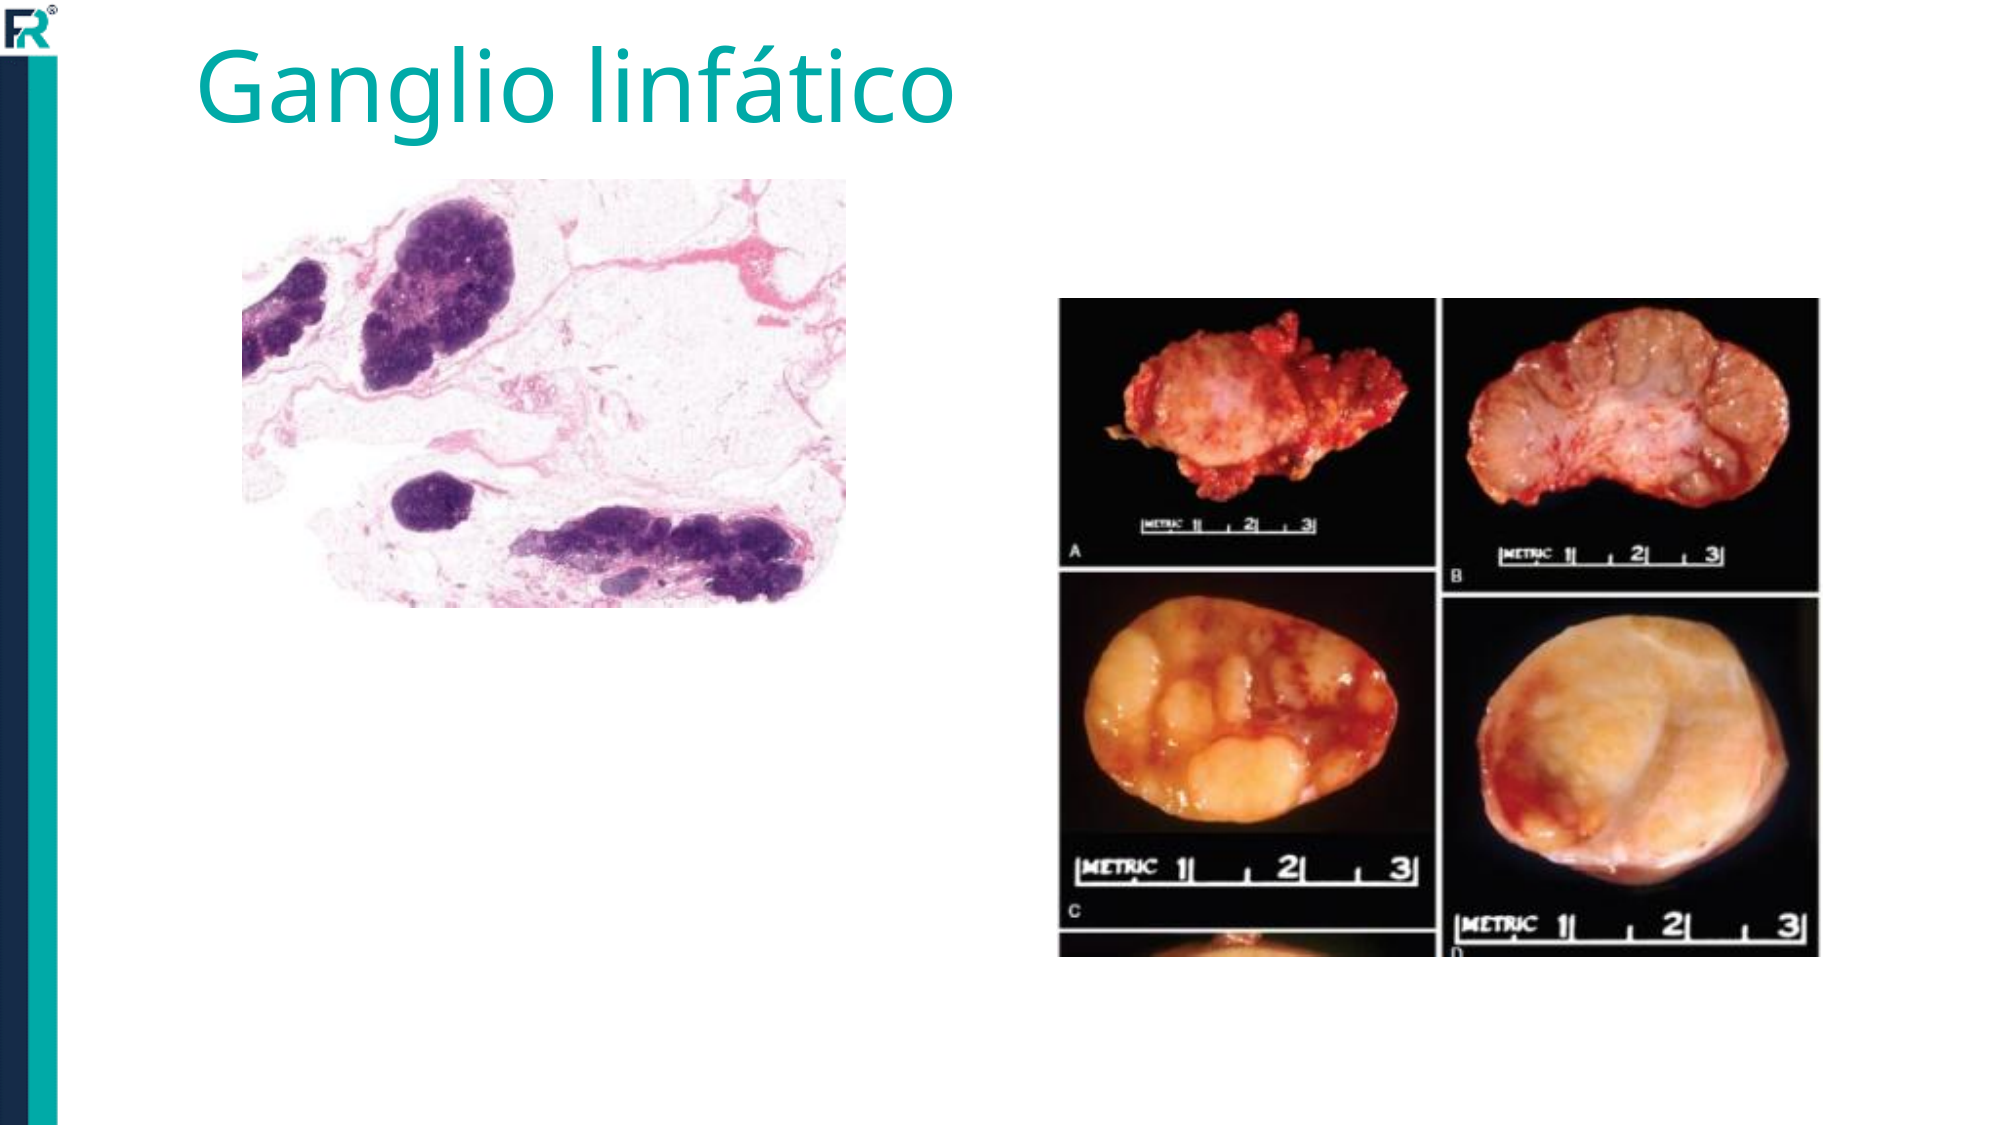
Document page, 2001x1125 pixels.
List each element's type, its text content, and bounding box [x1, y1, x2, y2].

title Ganglio linfático [123, 0, 1030, 180]
picture [0, 0, 2001, 1125]
